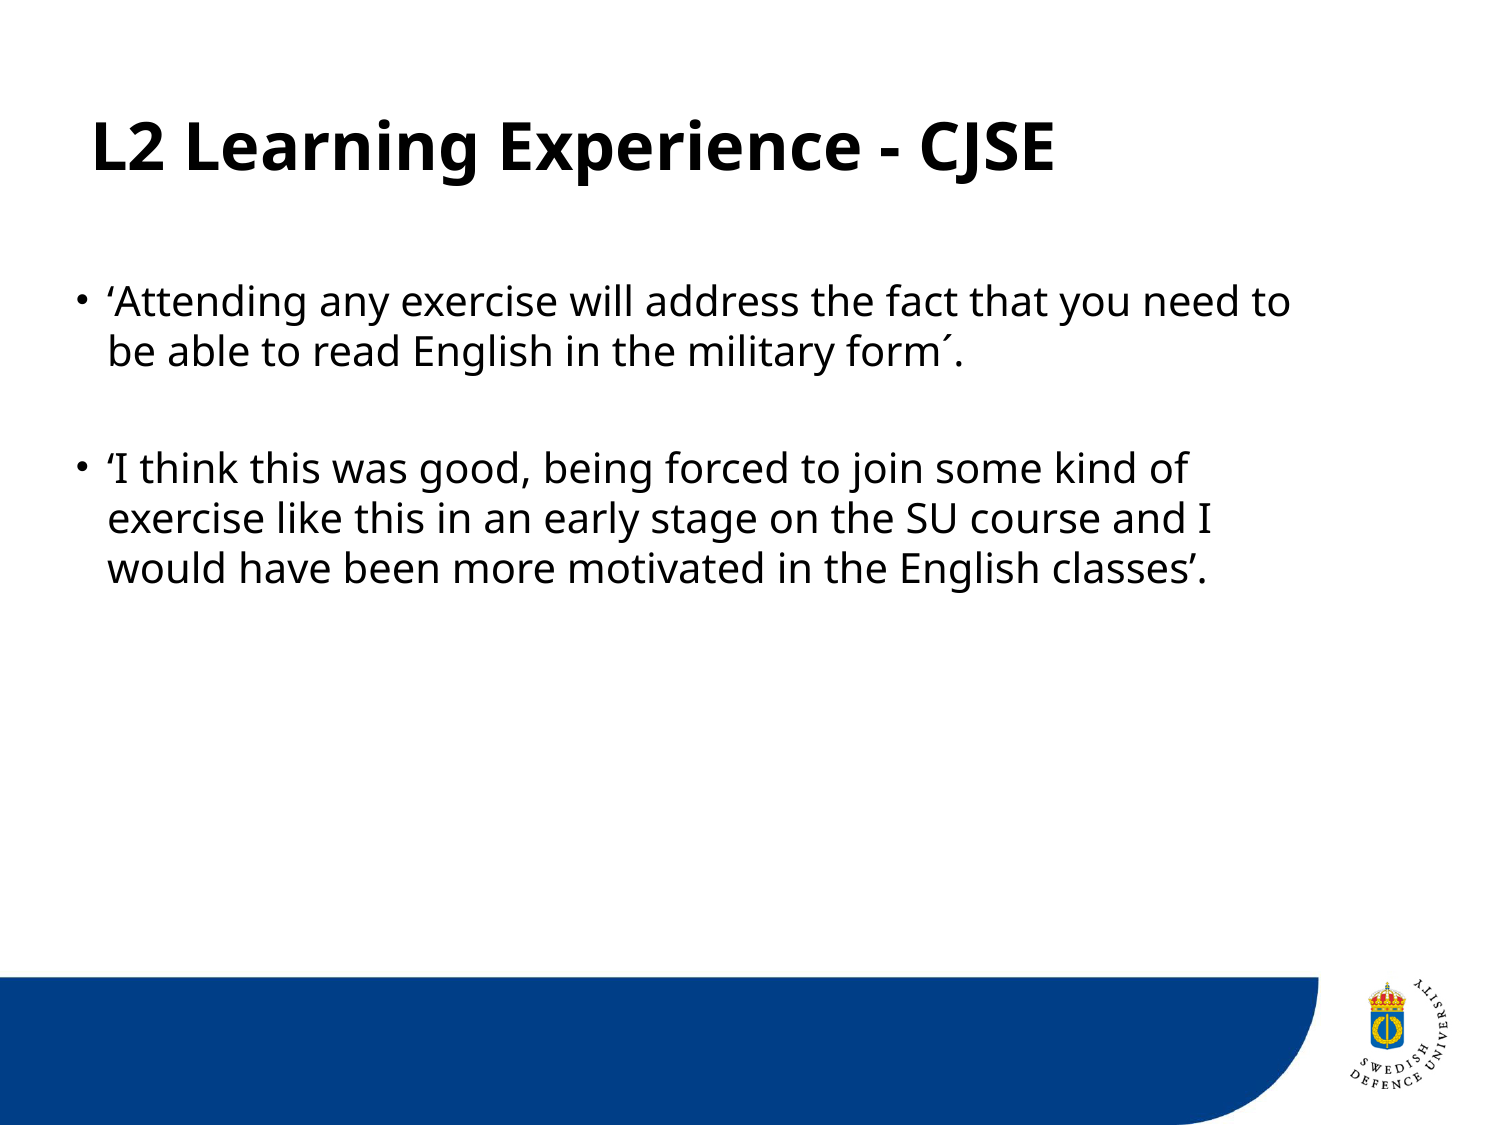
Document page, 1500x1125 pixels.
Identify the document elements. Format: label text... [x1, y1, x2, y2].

list ‘Attending any exercise will address the fact that you need to be able to read English in the military form´. ‘I think this was good, being forced to join some kind of exercise like this in an early stage on the SU course and I would have been more motivated in the English classes’. [74, 274, 1338, 663]
title L2 Learning Experience - CJSE [74, 49, 1338, 238]
picture [0, 0, 1500, 1125]
